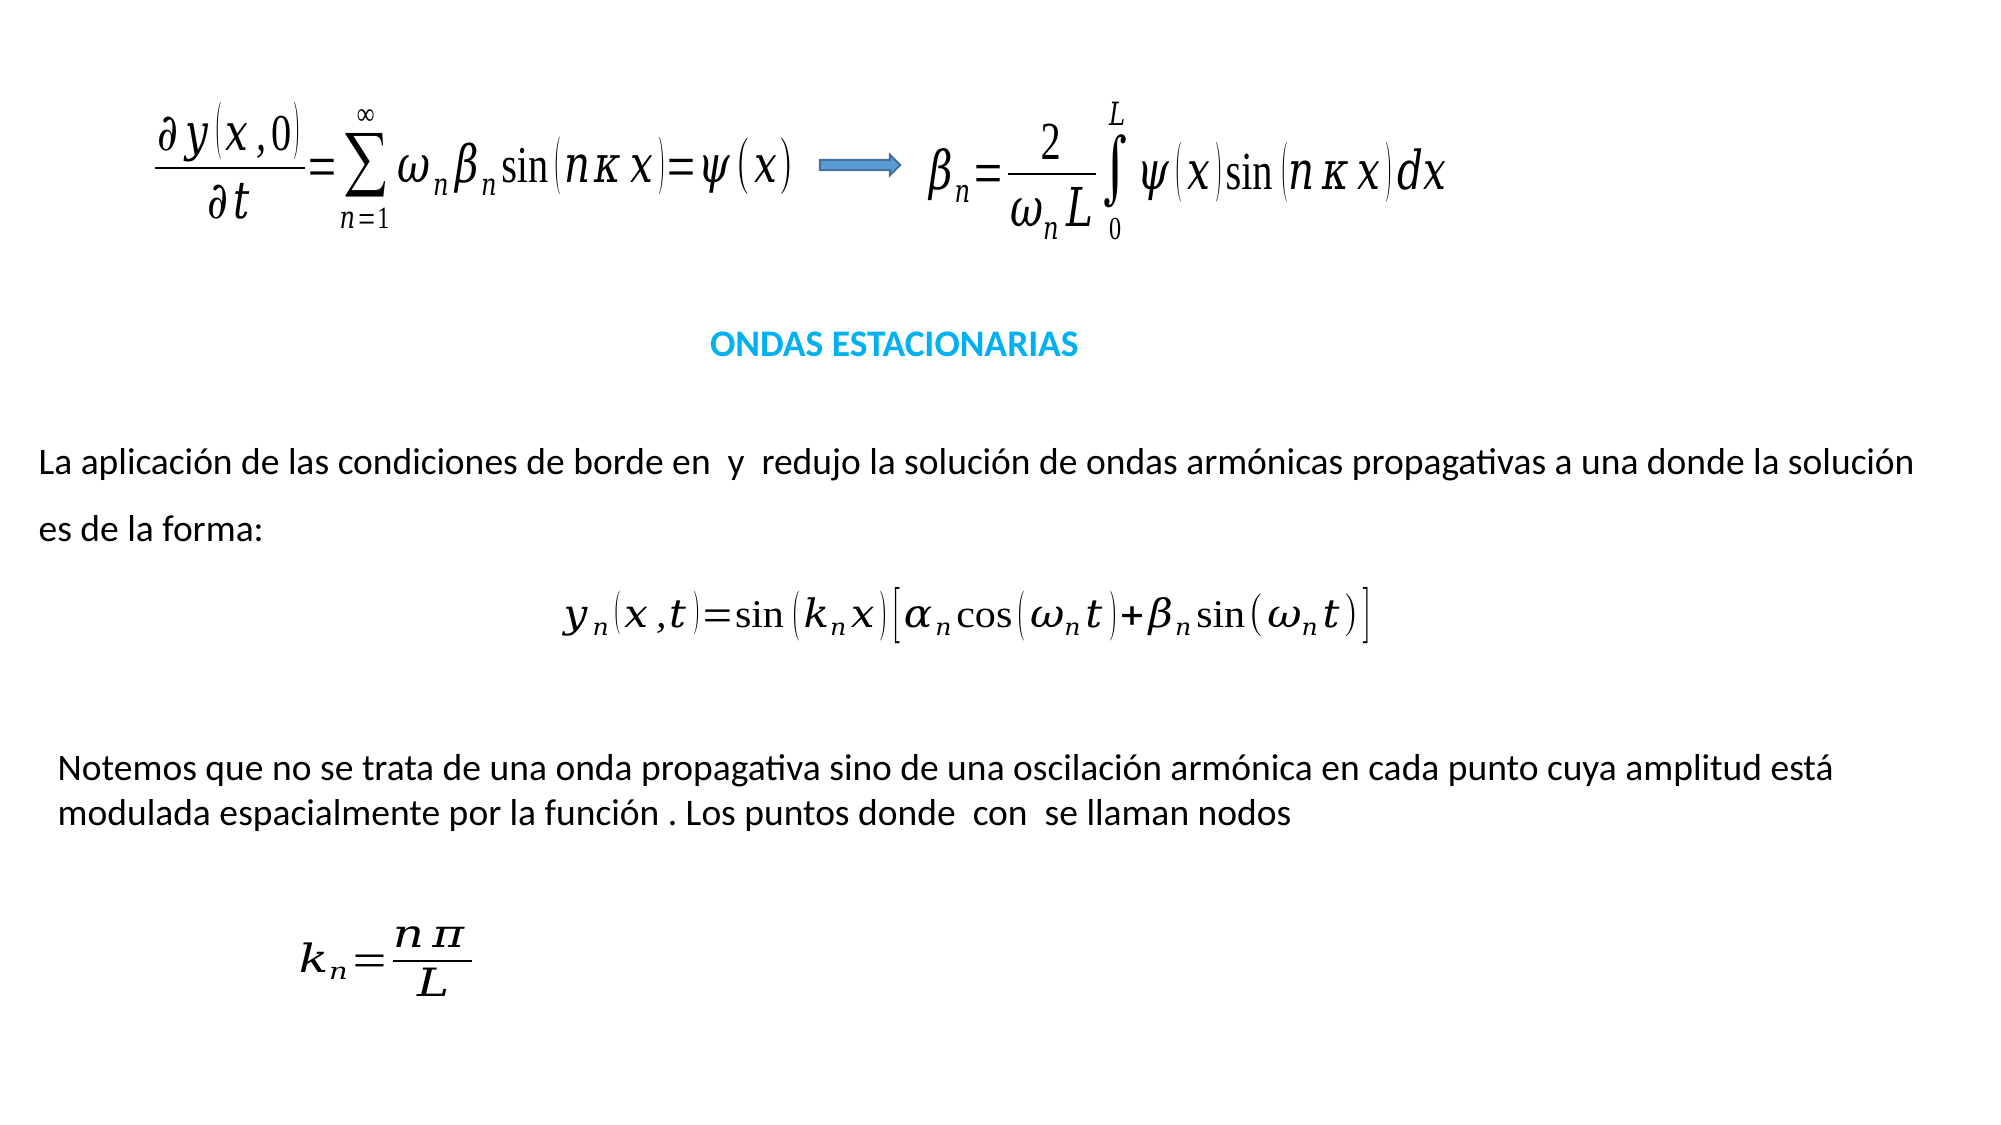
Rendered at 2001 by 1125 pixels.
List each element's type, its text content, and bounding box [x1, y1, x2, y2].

text_box ONDAS ESTACIONARIAS [695, 311, 1094, 372]
text_box [818, 152, 902, 178]
